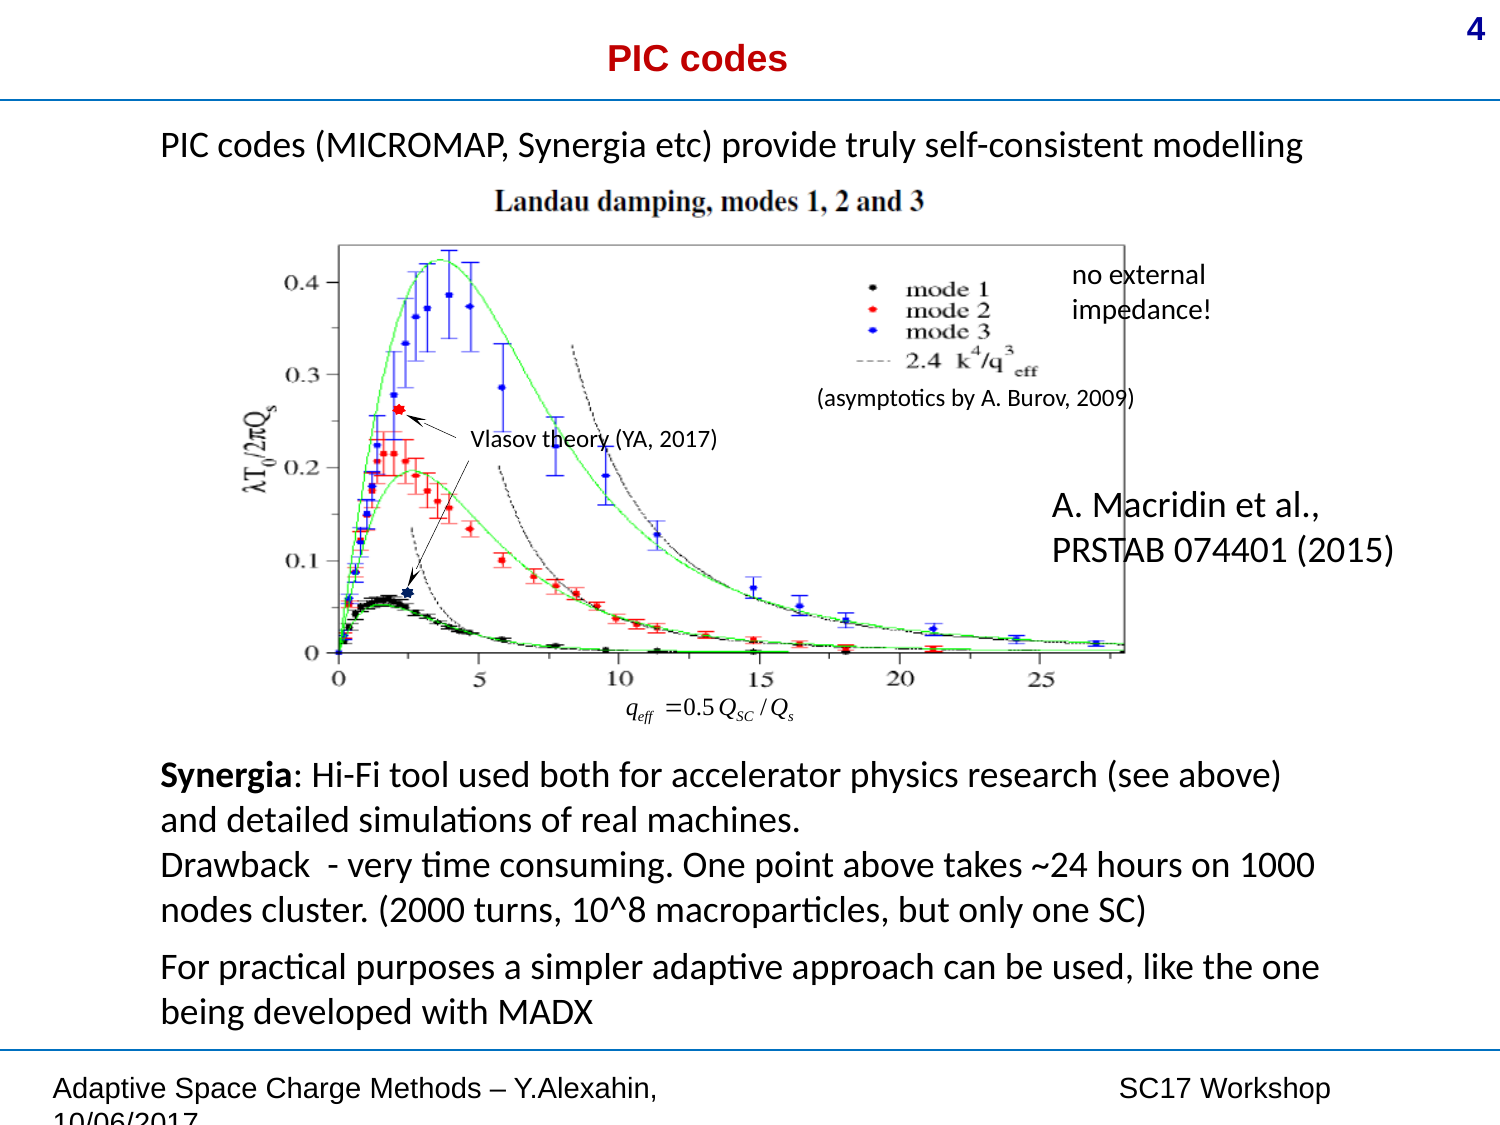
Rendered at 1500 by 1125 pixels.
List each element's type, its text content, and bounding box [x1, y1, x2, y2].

text_box Synergia: Hi-Fi tool used both for accelerator physics research (see above) and detailed simulations of real machines. Drawback - very time consuming. One point above takes ~24 hours on 1000 nodes cluster. (2000 turns, 10^8 macroparticles, but only one SC) For practical purposes a simpler adaptive approach can be used, like the one being developed with MADX [145, 742, 1393, 1040]
text_box A. Macridin et al., PRSTAB 074401 (2015) [1163, 472, 1417, 578]
text_box 4 [1409, 0, 1500, 55]
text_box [235, 182, 1163, 730]
text_box Adaptive Space Charge Methods – Y.Alexahin, SC17 Workshop 10/06/2017 [38, 1062, 1488, 1125]
text_box PIC codes (MICROMAP, Synergia etc) provide truly self-consistent modelling [145, 112, 1339, 173]
text_box no external impedance! [1163, 247, 1319, 333]
text_box PIC codes [592, 27, 991, 87]
